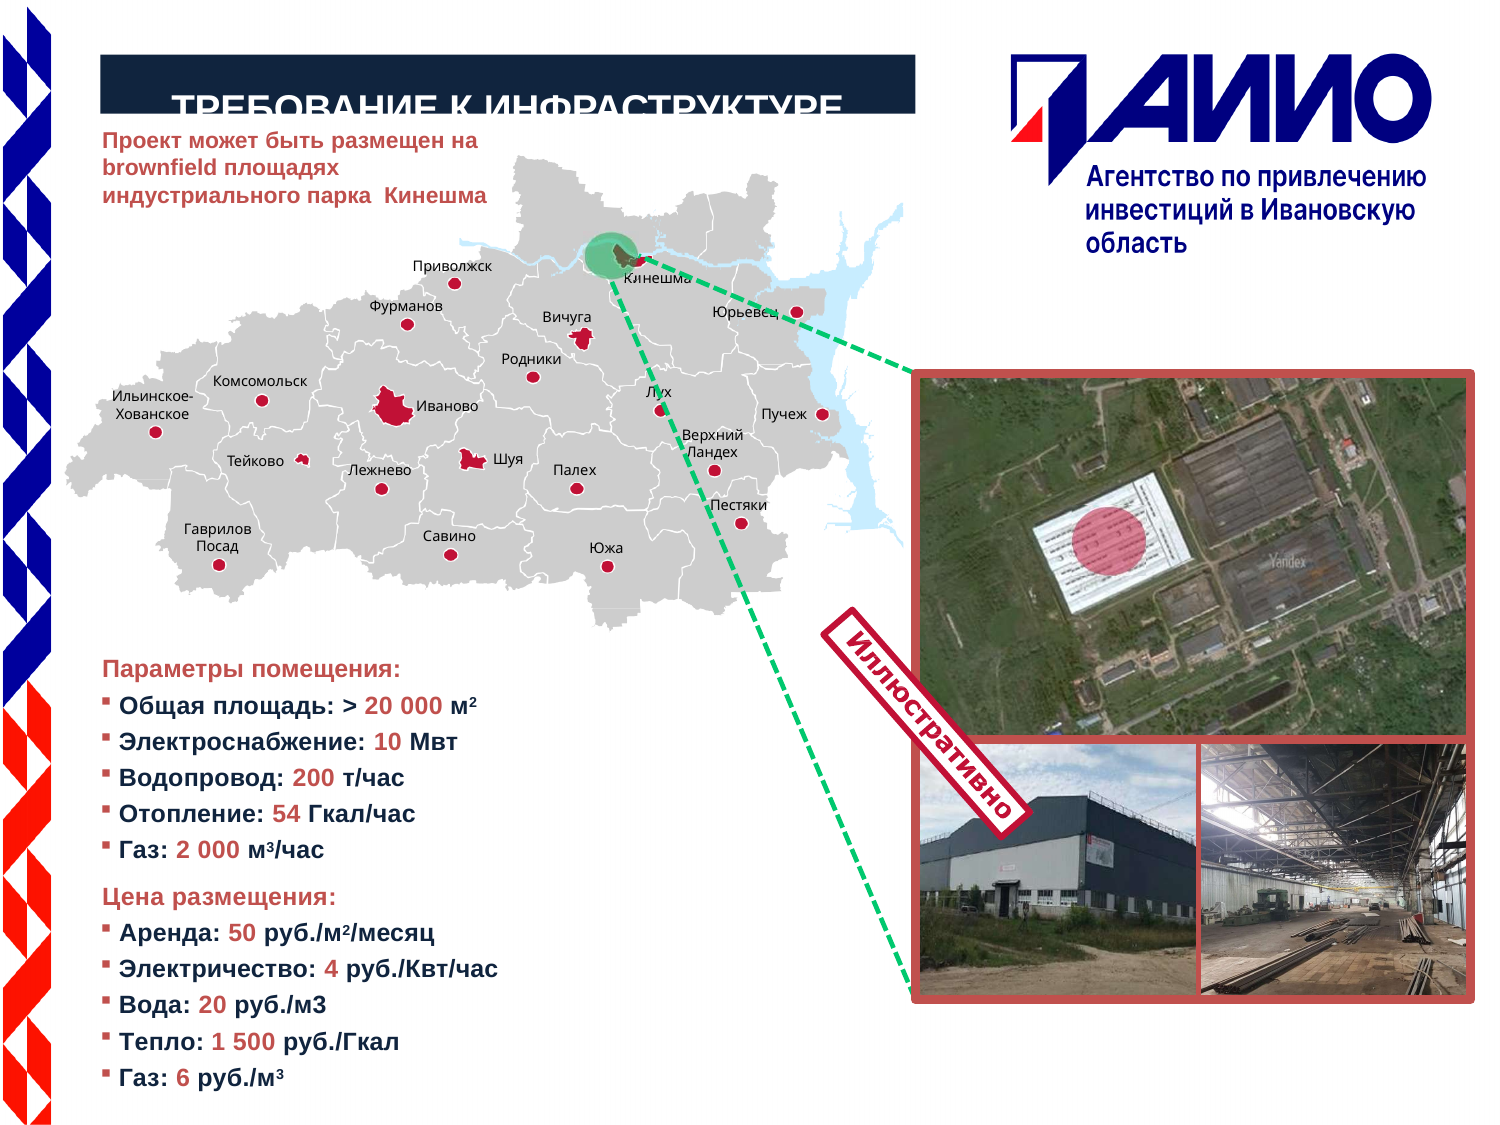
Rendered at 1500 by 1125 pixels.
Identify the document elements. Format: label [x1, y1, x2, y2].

text_box [638, 255, 916, 374]
picture [0, 0, 1500, 1125]
text_box [610, 279, 916, 1000]
